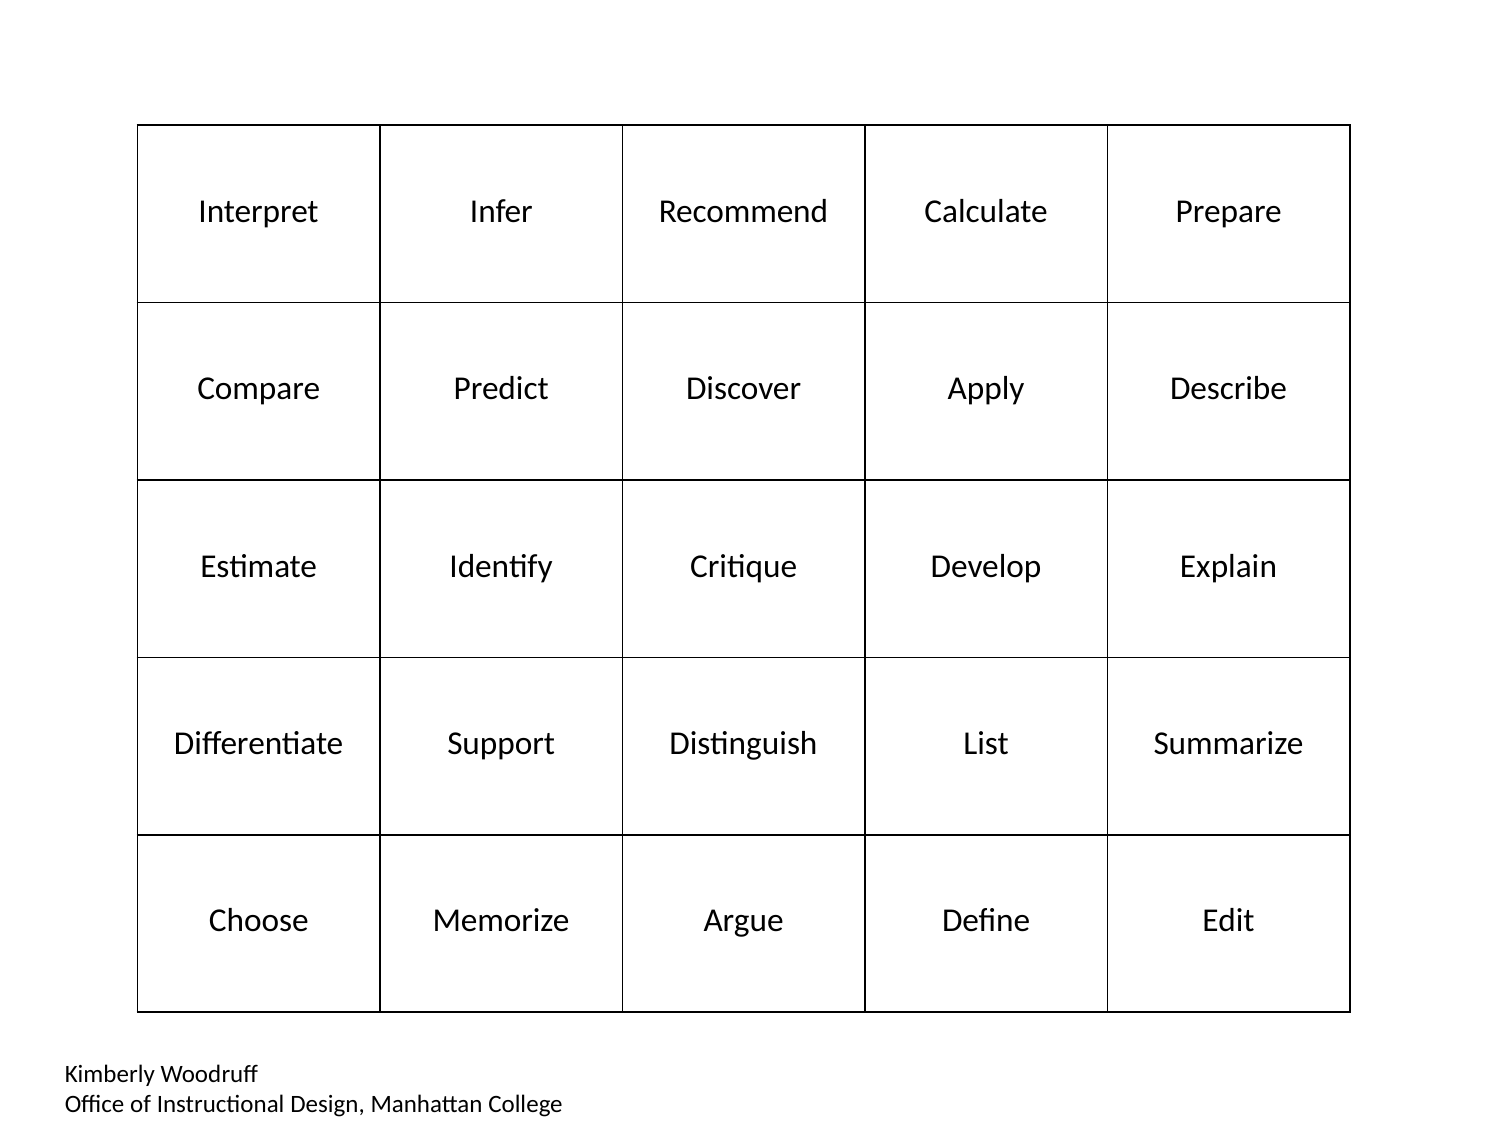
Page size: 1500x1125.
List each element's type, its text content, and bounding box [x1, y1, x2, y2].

table_cell List [866, 658, 1107, 834]
table_header Recommend [623, 126, 864, 302]
table_cell Edit [1108, 836, 1349, 1011]
table_header Interpret [138, 126, 379, 302]
table_cell Predict [381, 303, 622, 479]
table_cell Discover [623, 303, 864, 479]
text_box Kimberly Woodruff Office of Instructional Design, Manhattan College [49, 1049, 1413, 1125]
table_cell Choose [138, 836, 379, 1011]
table_cell Apply [866, 303, 1107, 479]
table_cell Differentiate [138, 658, 379, 834]
table_cell Compare [138, 303, 379, 479]
table_cell Memorize [381, 836, 622, 1011]
table_cell Summarize [1108, 658, 1349, 834]
table_cell Identify [381, 481, 622, 657]
table_header Prepare [1108, 126, 1349, 302]
table_cell Estimate [138, 481, 379, 657]
table_cell Explain [1108, 481, 1349, 657]
table_cell Critique [623, 481, 864, 657]
table_cell Describe [1108, 303, 1349, 479]
table_cell Support [381, 658, 622, 834]
table_header Calculate [866, 126, 1107, 302]
table_cell Define [866, 836, 1107, 1011]
table_cell Develop [866, 481, 1107, 657]
table_cell Argue [623, 836, 864, 1011]
table_header Infer [381, 126, 622, 302]
table_cell Distinguish [623, 658, 864, 834]
